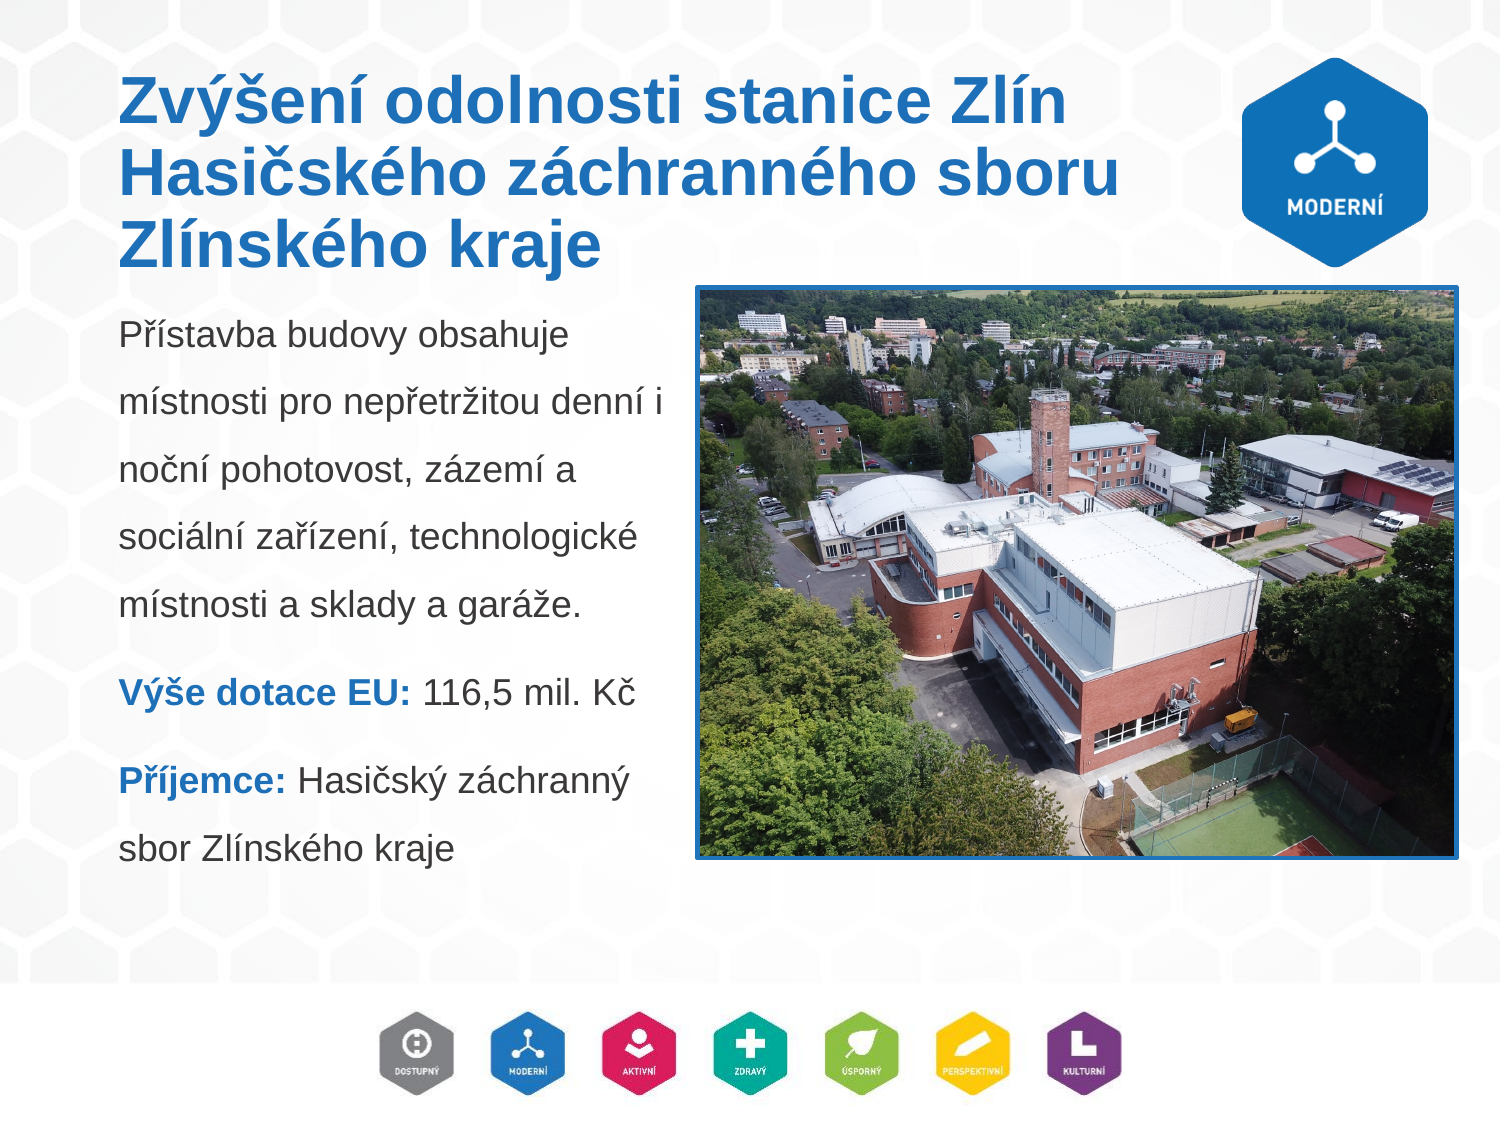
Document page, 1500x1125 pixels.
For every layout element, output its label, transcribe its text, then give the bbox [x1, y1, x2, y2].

list Přístavba budovy obsahuje místnosti pro nepřetržitou denní i noční pohotovost, zázemí a sociální zařízení, technologické místnosti a sklady a garáže. Výše dotace EU: 116,5 mil. Kč Příjemce: Hasičský záchranný sbor Zlínského kraje [103, 279, 700, 1018]
picture [0, 0, 1500, 1125]
title Zvýšení odolnosti stanice Zlín Hasičského záchranného sboru Zlínského kraje [103, 79, 1243, 285]
